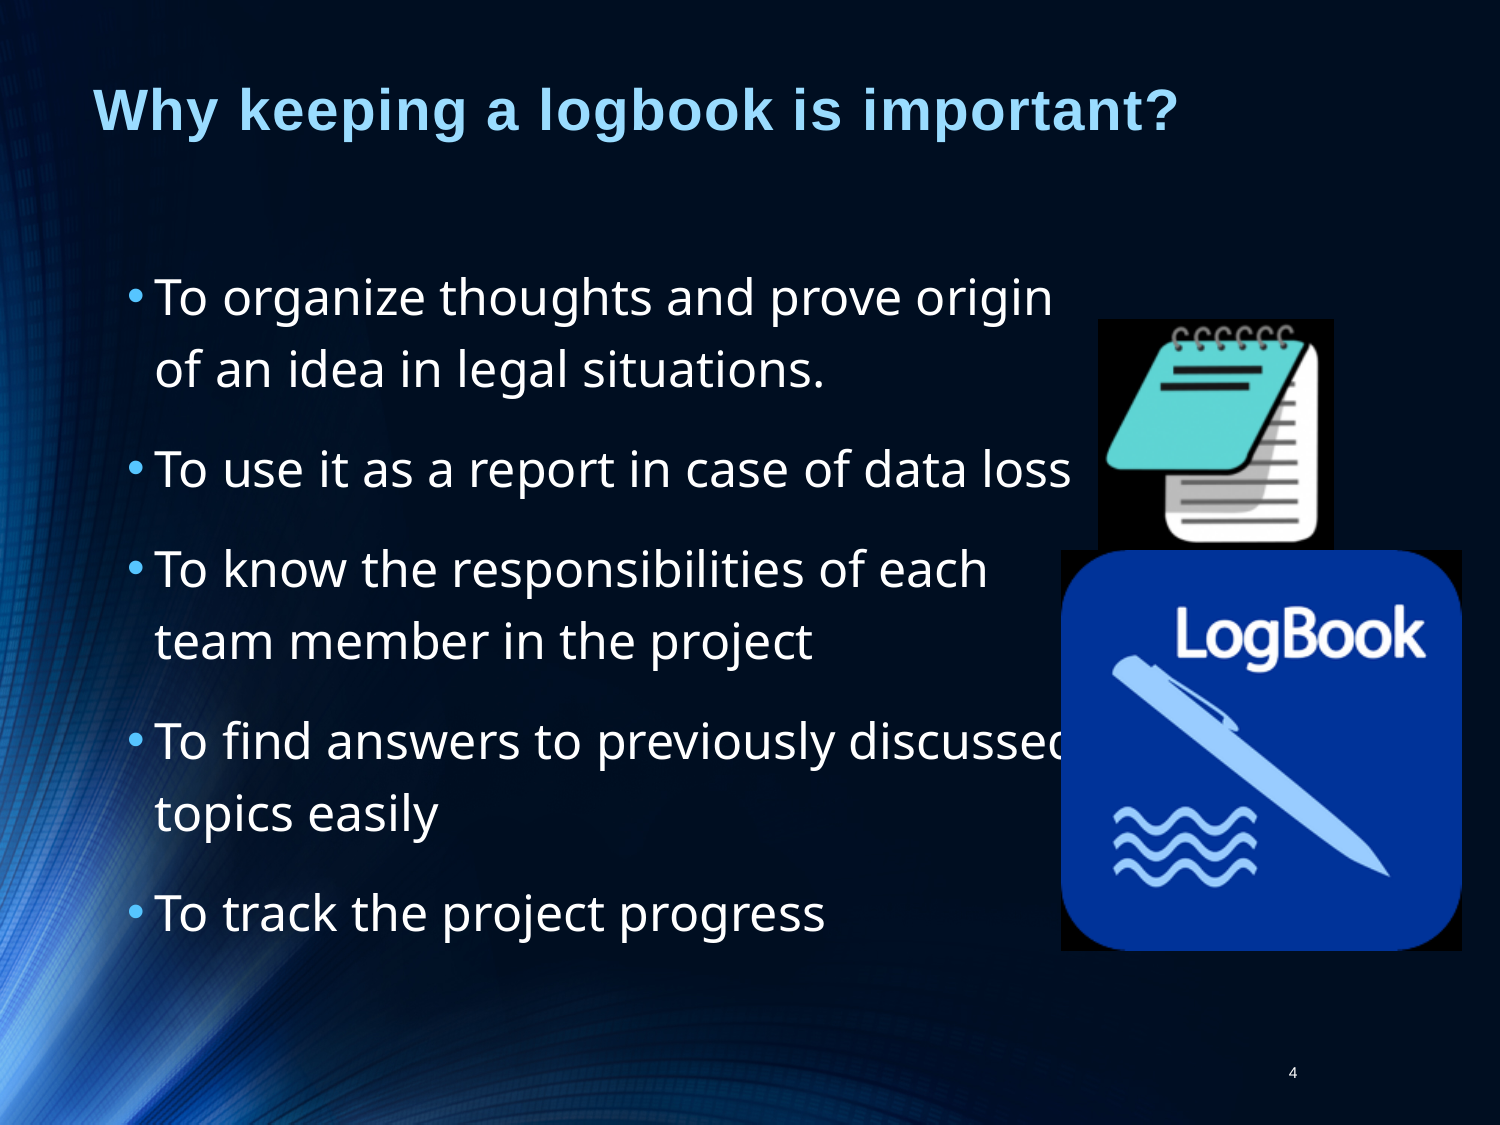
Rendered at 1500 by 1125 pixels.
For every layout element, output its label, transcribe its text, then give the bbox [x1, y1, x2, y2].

text_box Why keeping a logbook is important? [78, 31, 1204, 220]
slide_number 4 [1209, 1050, 1313, 1096]
text_box To organize thoughts and prove origin of an idea in legal situations. To use it as a report in case of data loss To know the responsibilities of each team member in the project To find answers to previously discussed topics easily To track the project progress [112, 172, 1096, 1000]
picture [0, 0, 1500, 1125]
